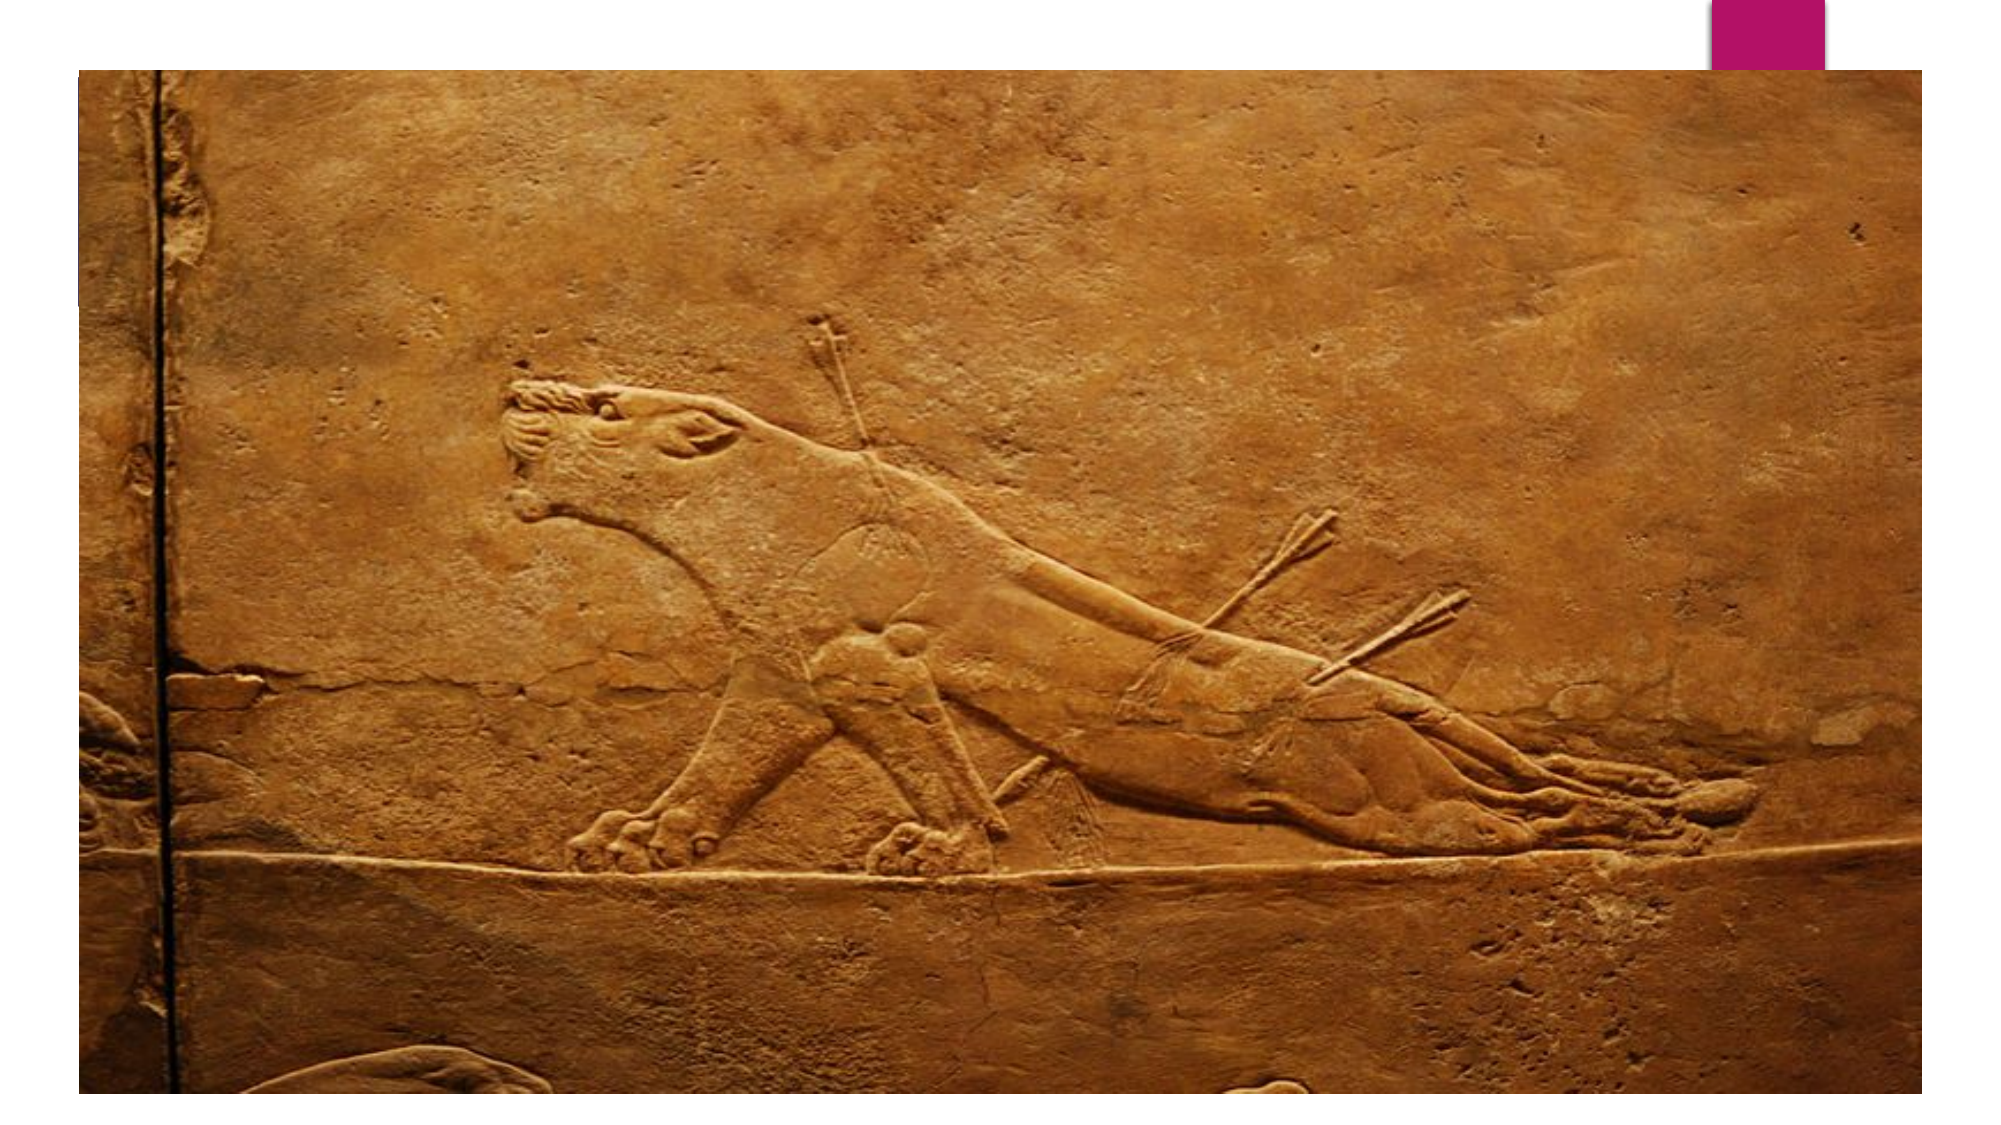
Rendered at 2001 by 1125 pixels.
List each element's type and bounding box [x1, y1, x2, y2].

picture [79, 70, 1922, 1094]
